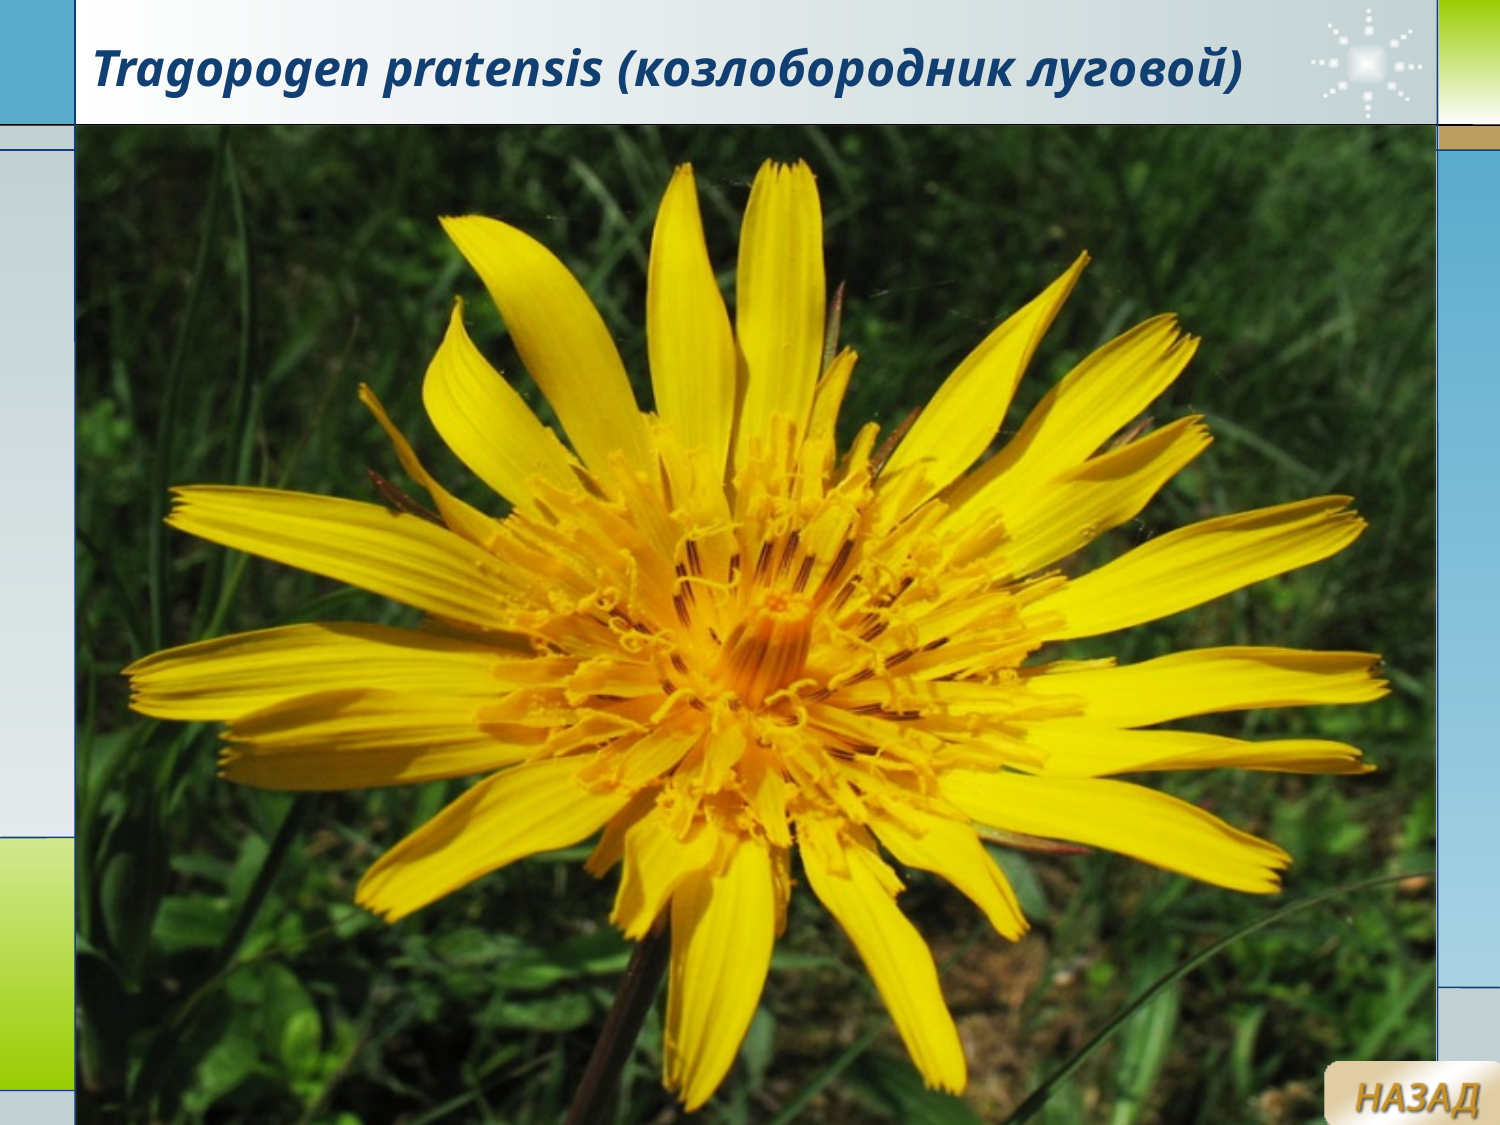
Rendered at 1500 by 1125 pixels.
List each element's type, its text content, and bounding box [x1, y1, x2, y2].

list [76, 125, 1436, 1125]
title Tragopogen pratensis (козлобородник луговой) [76, 19, 1436, 113]
picture [1323, 1061, 1500, 1125]
